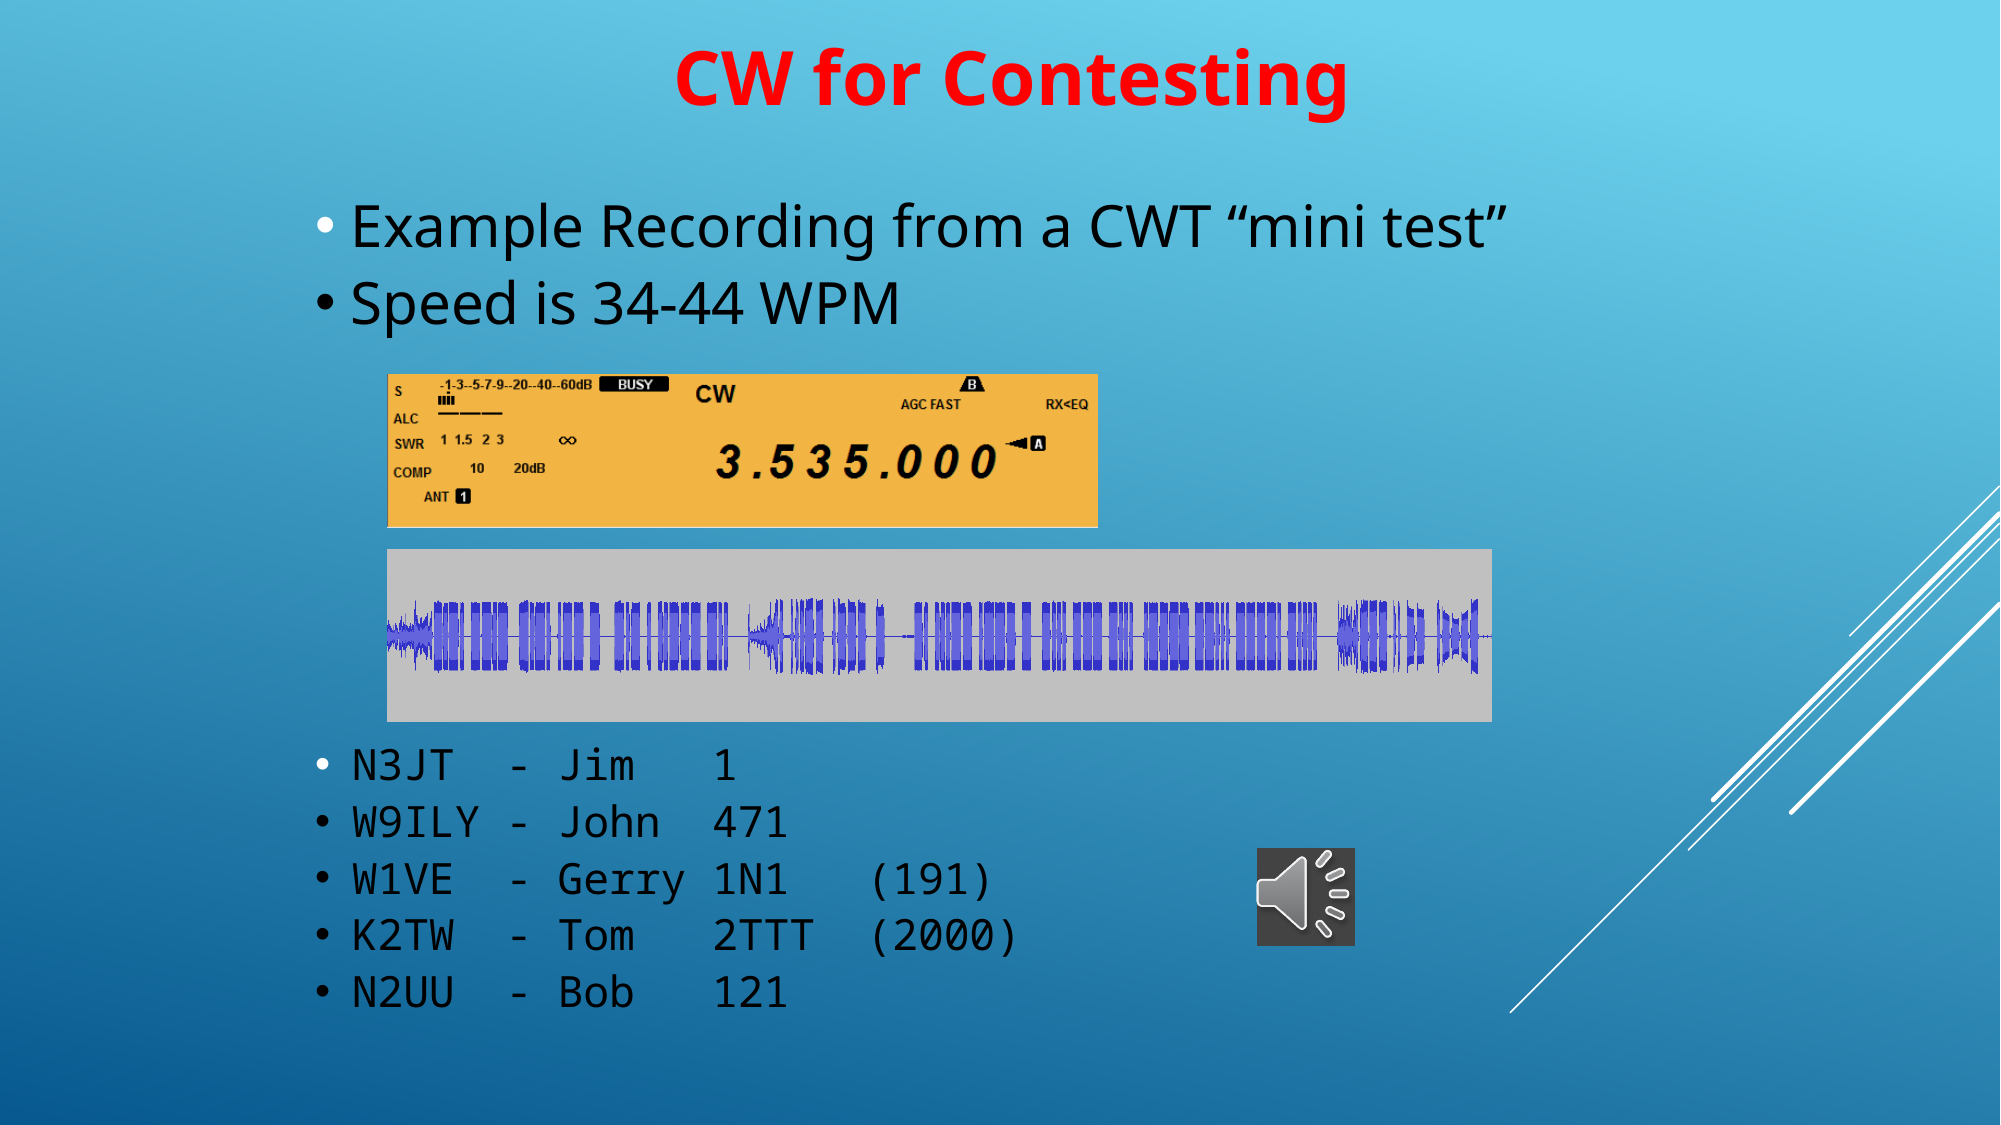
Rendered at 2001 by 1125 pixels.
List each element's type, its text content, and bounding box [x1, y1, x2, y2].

text_box Example Recording from a CWT “mini test” Speed is 34-44 WPM [300, 174, 1750, 375]
picture [387, 374, 1098, 528]
picture [1255, 846, 1356, 947]
text_box N3JT - Jim 1 W9ILY - John 471 W1VE - Gerry 1N1 (191) K2TW - Tom 2TTT (2000) N2UU - Bob 121 [300, 724, 1750, 1025]
picture [387, 549, 1492, 722]
text_box CW for Contesting [275, 0, 1750, 151]
